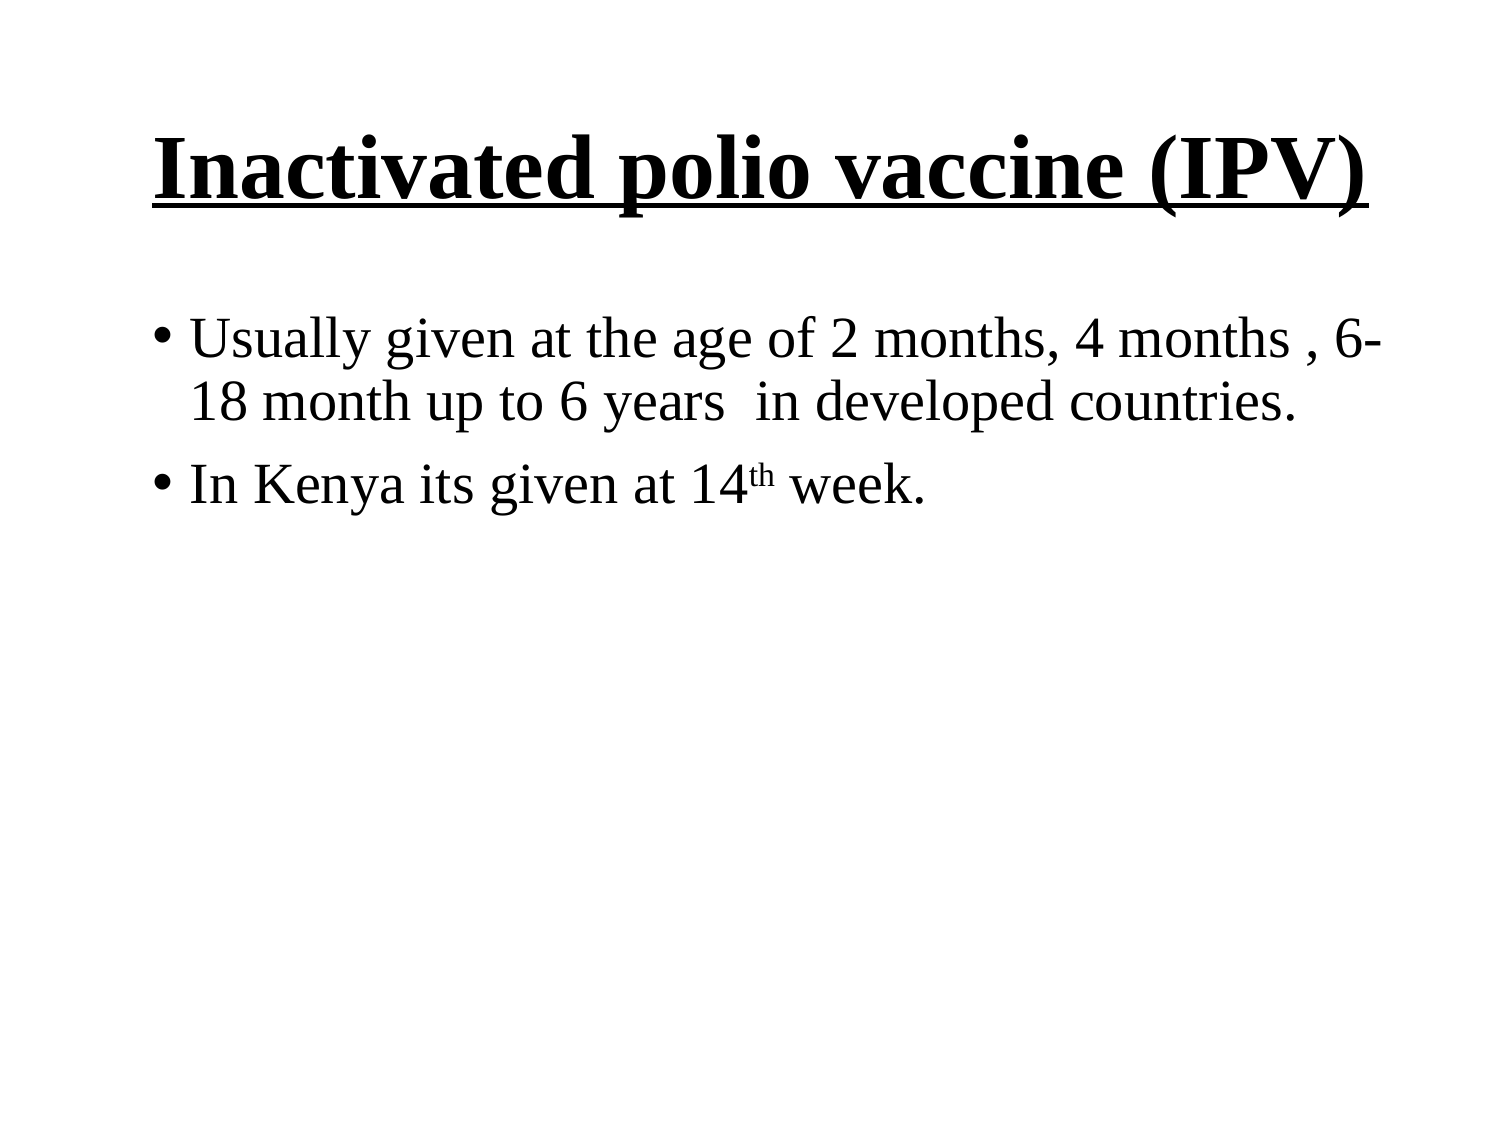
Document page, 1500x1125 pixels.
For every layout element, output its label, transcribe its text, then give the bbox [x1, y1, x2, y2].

title Inactivated polio vaccine (IPV) [137, 59, 1500, 278]
list Usually given at the age of 2 months, 4 months , 6- 18 month up to 6 years in developed countries. In Kenya its given at 14th week. [137, 299, 1456, 1014]
